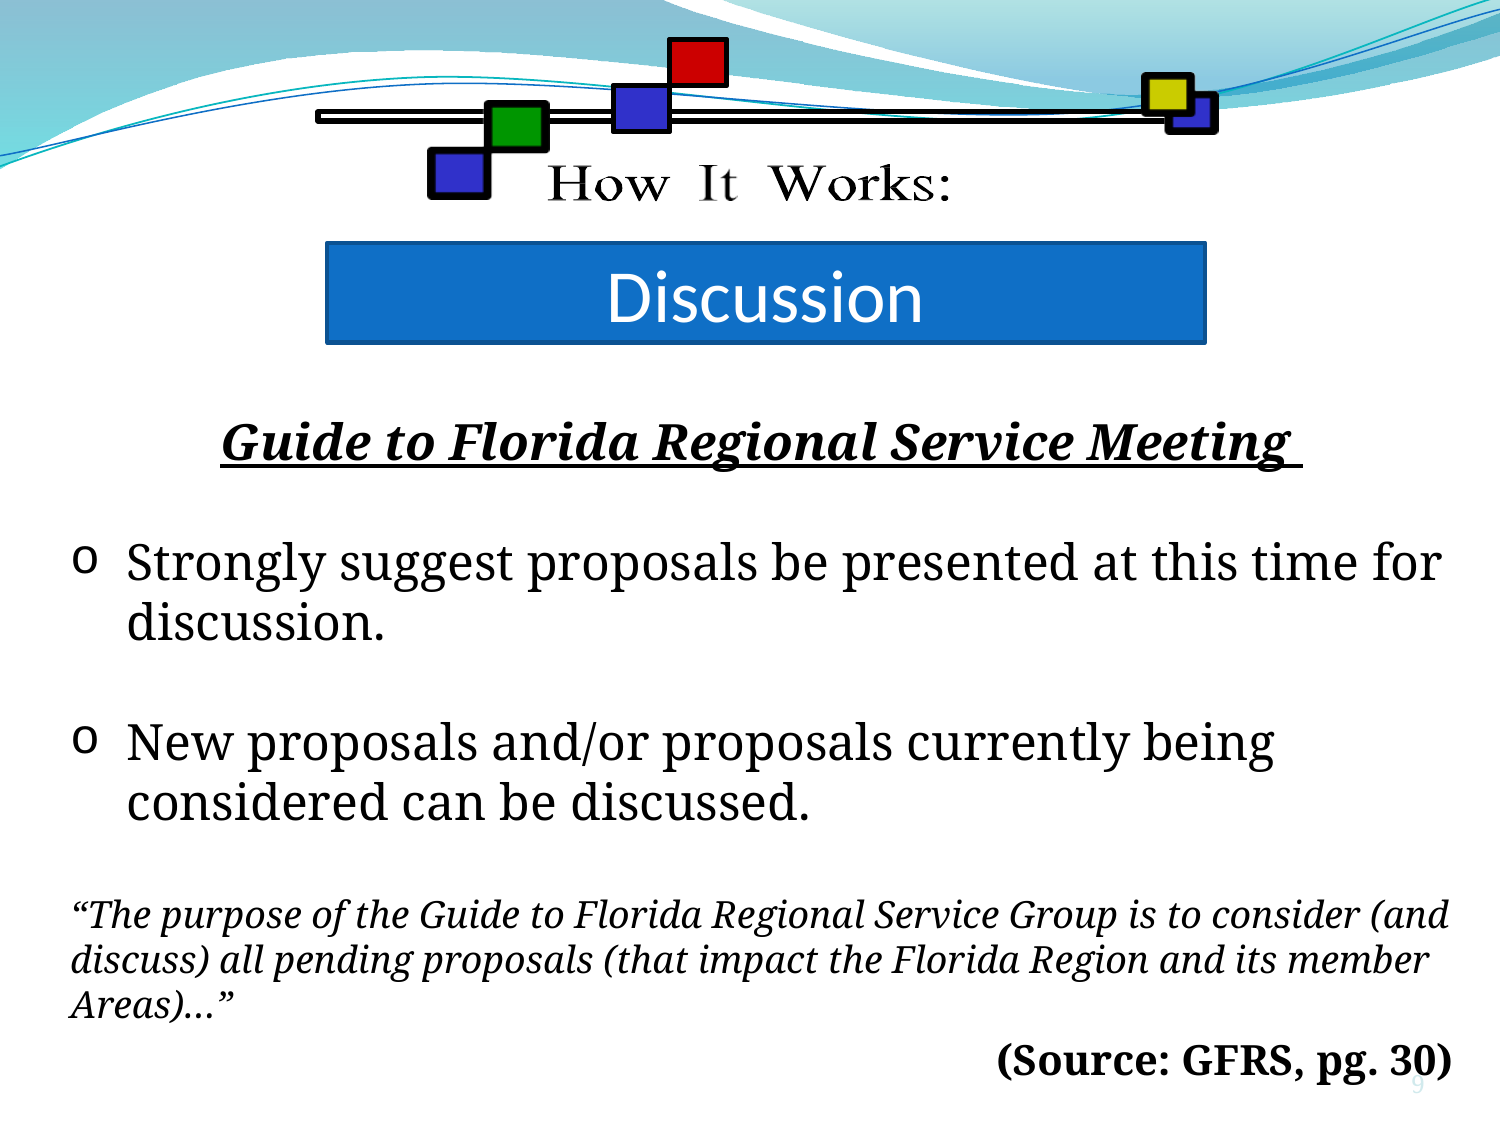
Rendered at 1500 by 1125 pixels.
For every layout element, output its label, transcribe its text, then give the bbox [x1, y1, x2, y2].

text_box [313, 35, 1219, 213]
text_box Discussion [325, 241, 1207, 345]
slide_number 9 [1299, 1042, 1425, 1103]
text_box Block [541, 476, 869, 597]
text_box Guide to Florida Regional Service Meeting Strongly suggest proposals be presented at this time for discussion. New proposals and/or proposals currently being considered can be discussed. “The purpose of the Guide to Florida Regional Service Group is to consider (and discuss) all pending proposals (that impact the Florida Region and its member Areas)…” (Source: GFRS, pg. 30) [55, 358, 1468, 1093]
picture [597, 244, 926, 329]
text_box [590, 245, 931, 340]
picture [548, 474, 863, 586]
